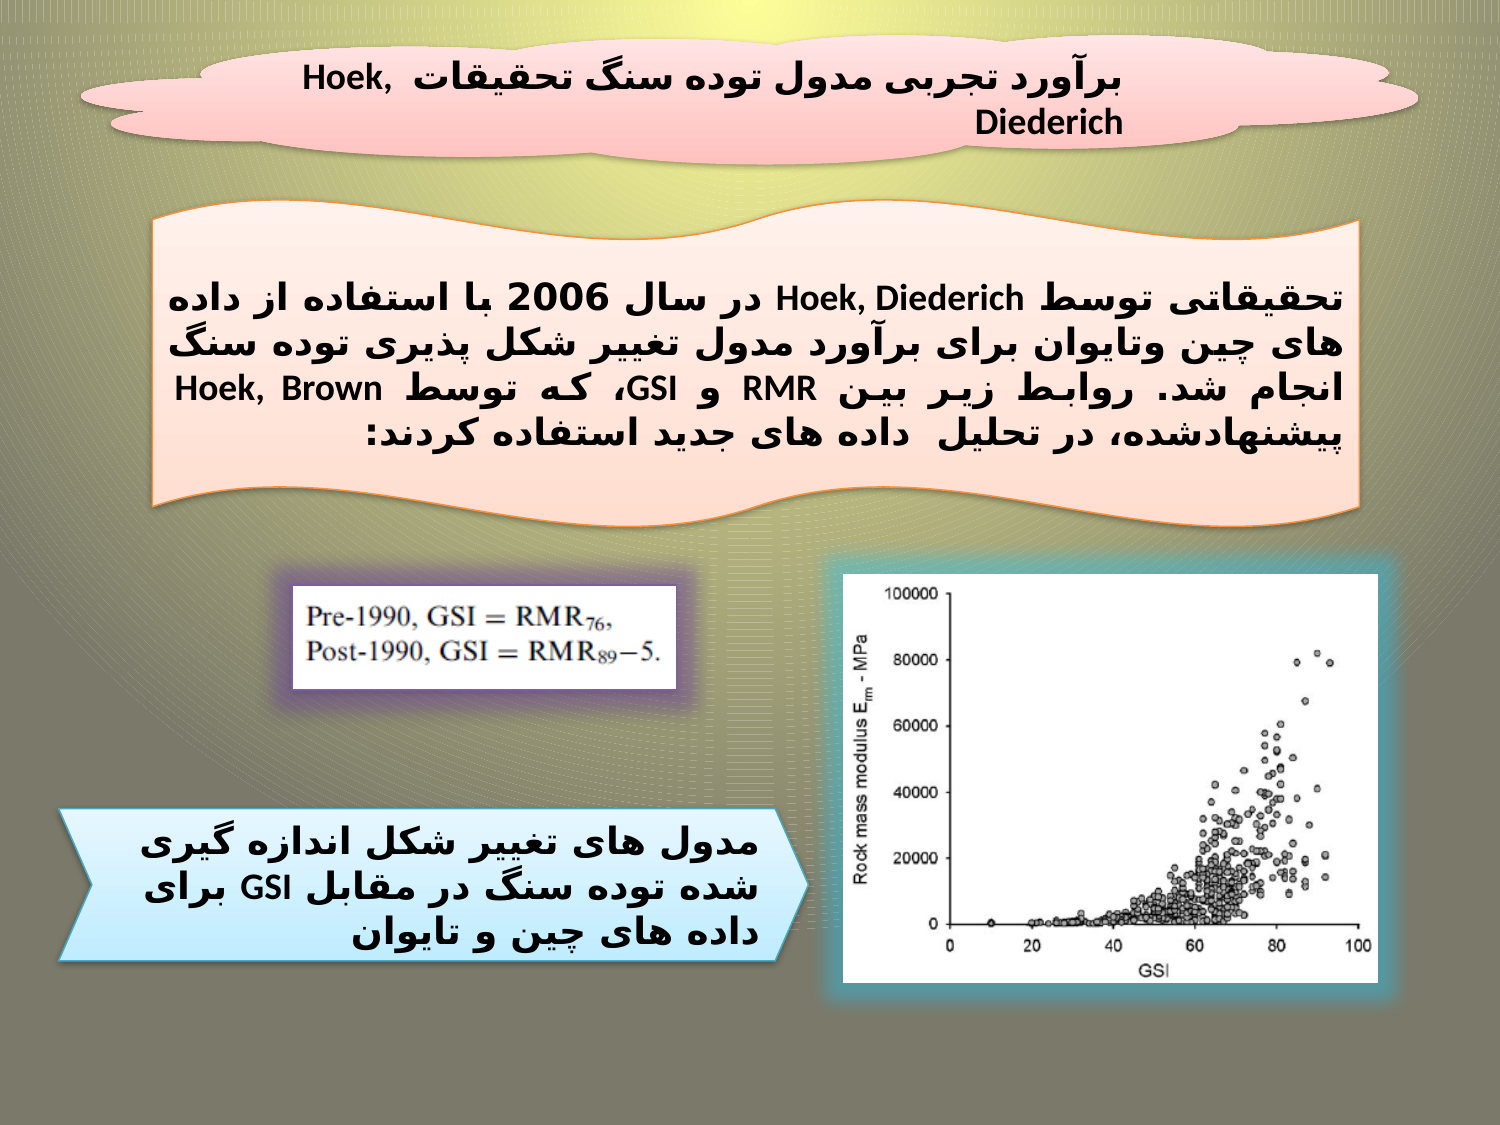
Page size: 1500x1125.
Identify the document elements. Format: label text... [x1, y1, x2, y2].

text_box مدول های تغییر شکل اندازه گیری شده توده سنگ در مقابل GSI برای داده های چین و تایوان [57, 807, 810, 962]
picture [292, 585, 676, 690]
text_box تحقیقاتی توسط Hoek, Diederich در سال 2006 با استفاده از داده های چین وتایوان برای برآورد مدول تغییر شکل پذیری توده سنگ انجام شد. روابط زیر بین RMR و GSI، که توسط Hoek, Brown پیشنهادشده، در تحلیل داده های جدید استفاده کردند: [151, 199, 1361, 528]
text_box برآورد تجربی مدول توده سنگ تحقیقات Hoek, Diederich [80, 34, 1420, 166]
picture [843, 573, 1378, 983]
